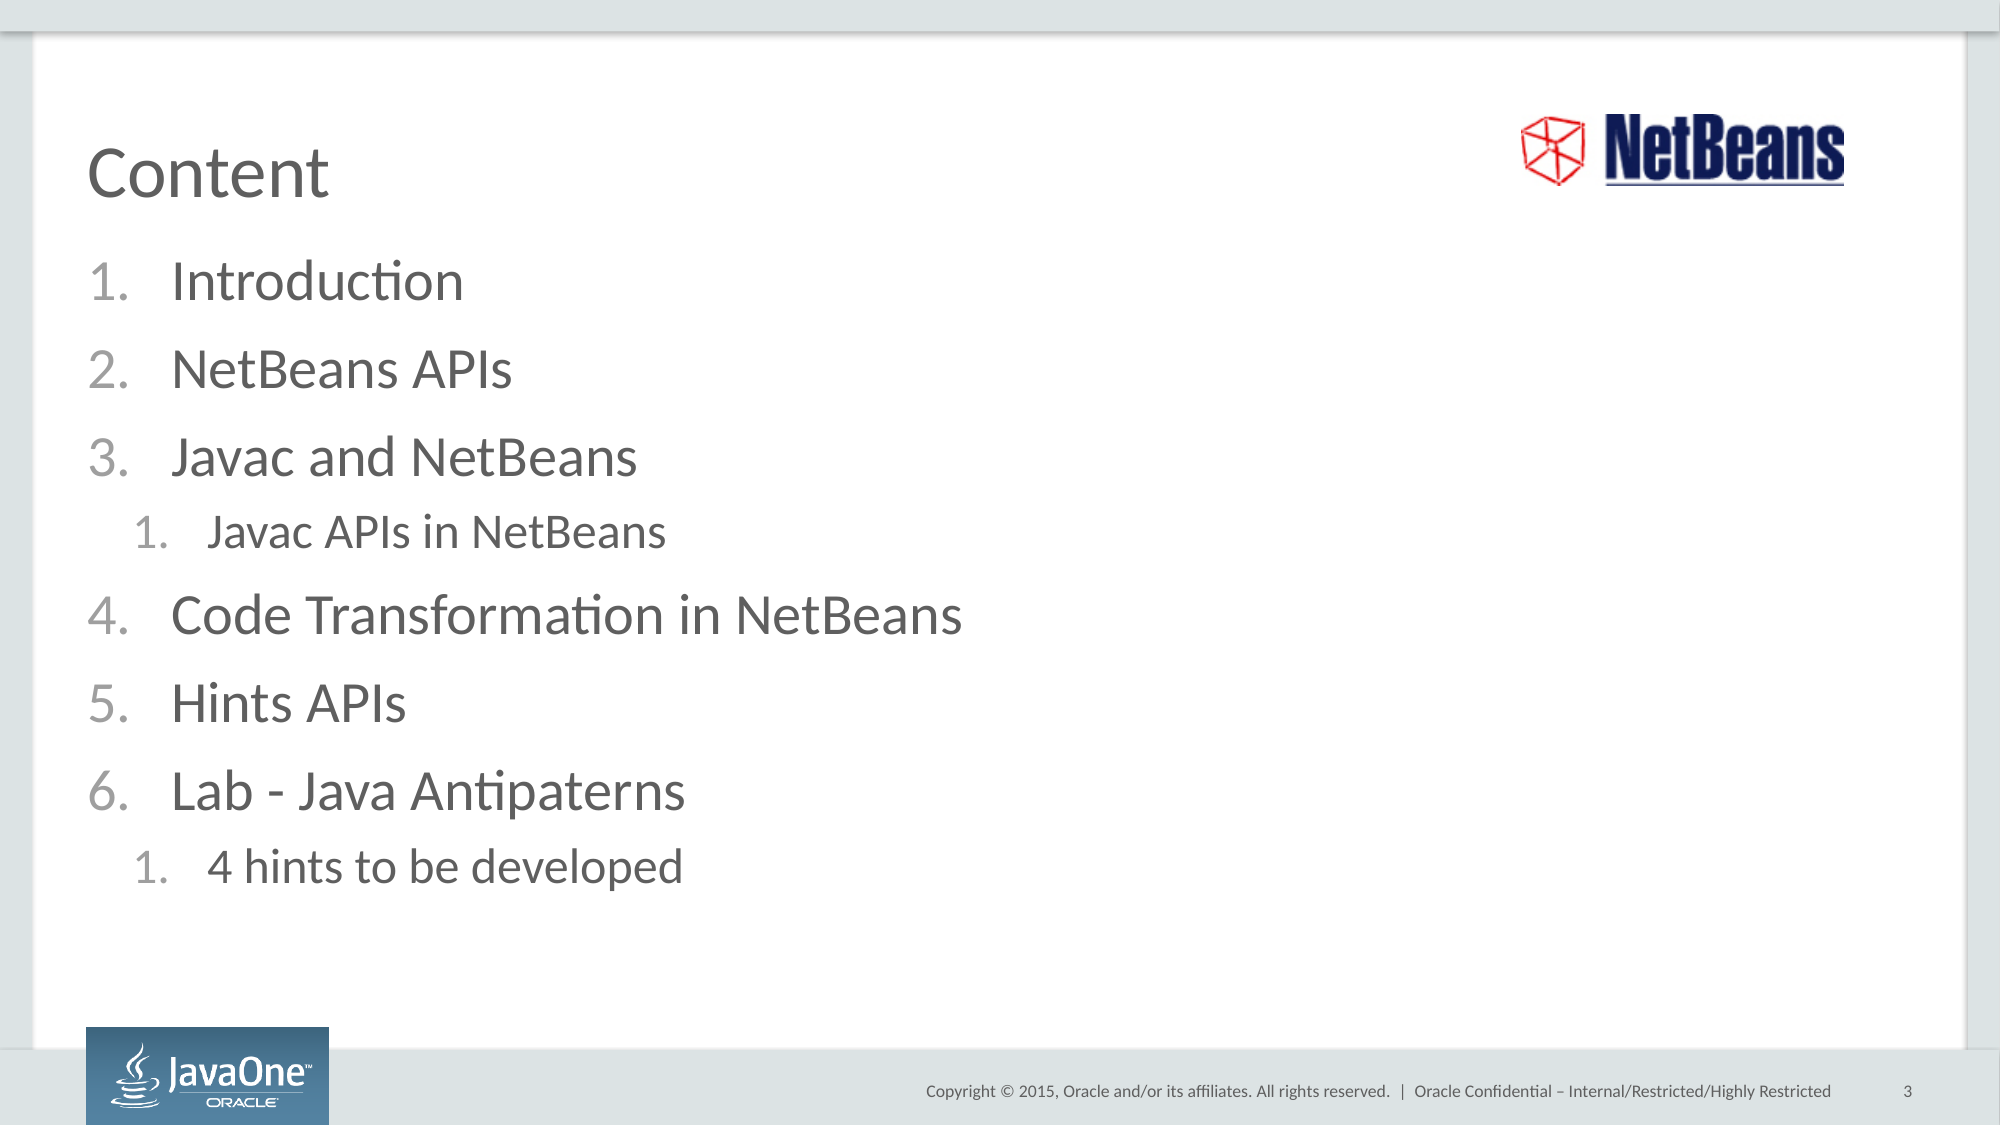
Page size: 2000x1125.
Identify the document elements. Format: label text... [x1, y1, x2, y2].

picture [86, 1027, 329, 1125]
picture [1520, 114, 1844, 186]
slide_number 3 [1849, 1075, 1913, 1106]
list Introduction NetBeans APIs Javac and NetBeans Javac APIs in NetBeans Code Transformation in NetBeans Hints APIs Lab - Java Antipaterns 4 hints to be developed [87, 249, 1913, 975]
title Content [87, 66, 1913, 213]
footer Oracle Confidential – Internal/Restricted/Highly Restricted [1414, 1075, 1849, 1106]
